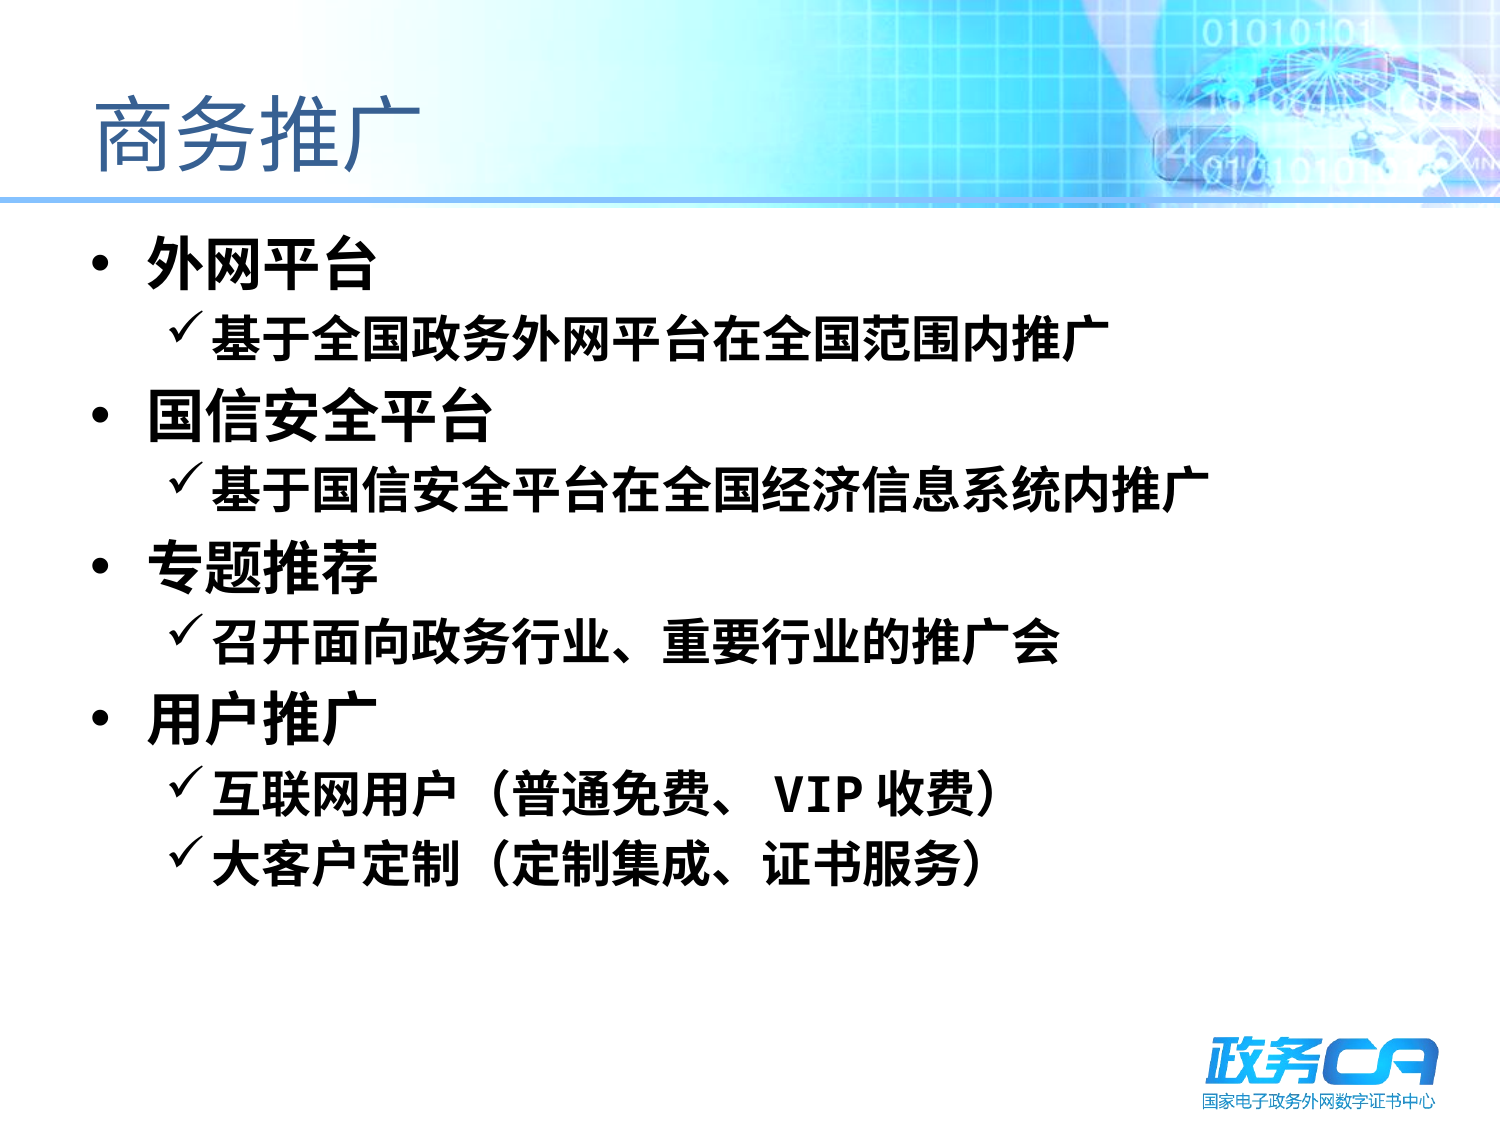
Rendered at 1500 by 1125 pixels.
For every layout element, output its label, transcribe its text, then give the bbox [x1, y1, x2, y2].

title 商务推广 [76, 44, 1426, 219]
list 外网平台 基于全国政务外网平台在全国范围内推广 国信安全平台 基于国信安全平台在全国经济信息系统内推广 专题推荐 召开面向政务行业、重要行业的推广会 用户推广 互联网用户（普通免费、VIP收费） 大客户定制（定制集成、证书服务） [74, 219, 1471, 1006]
